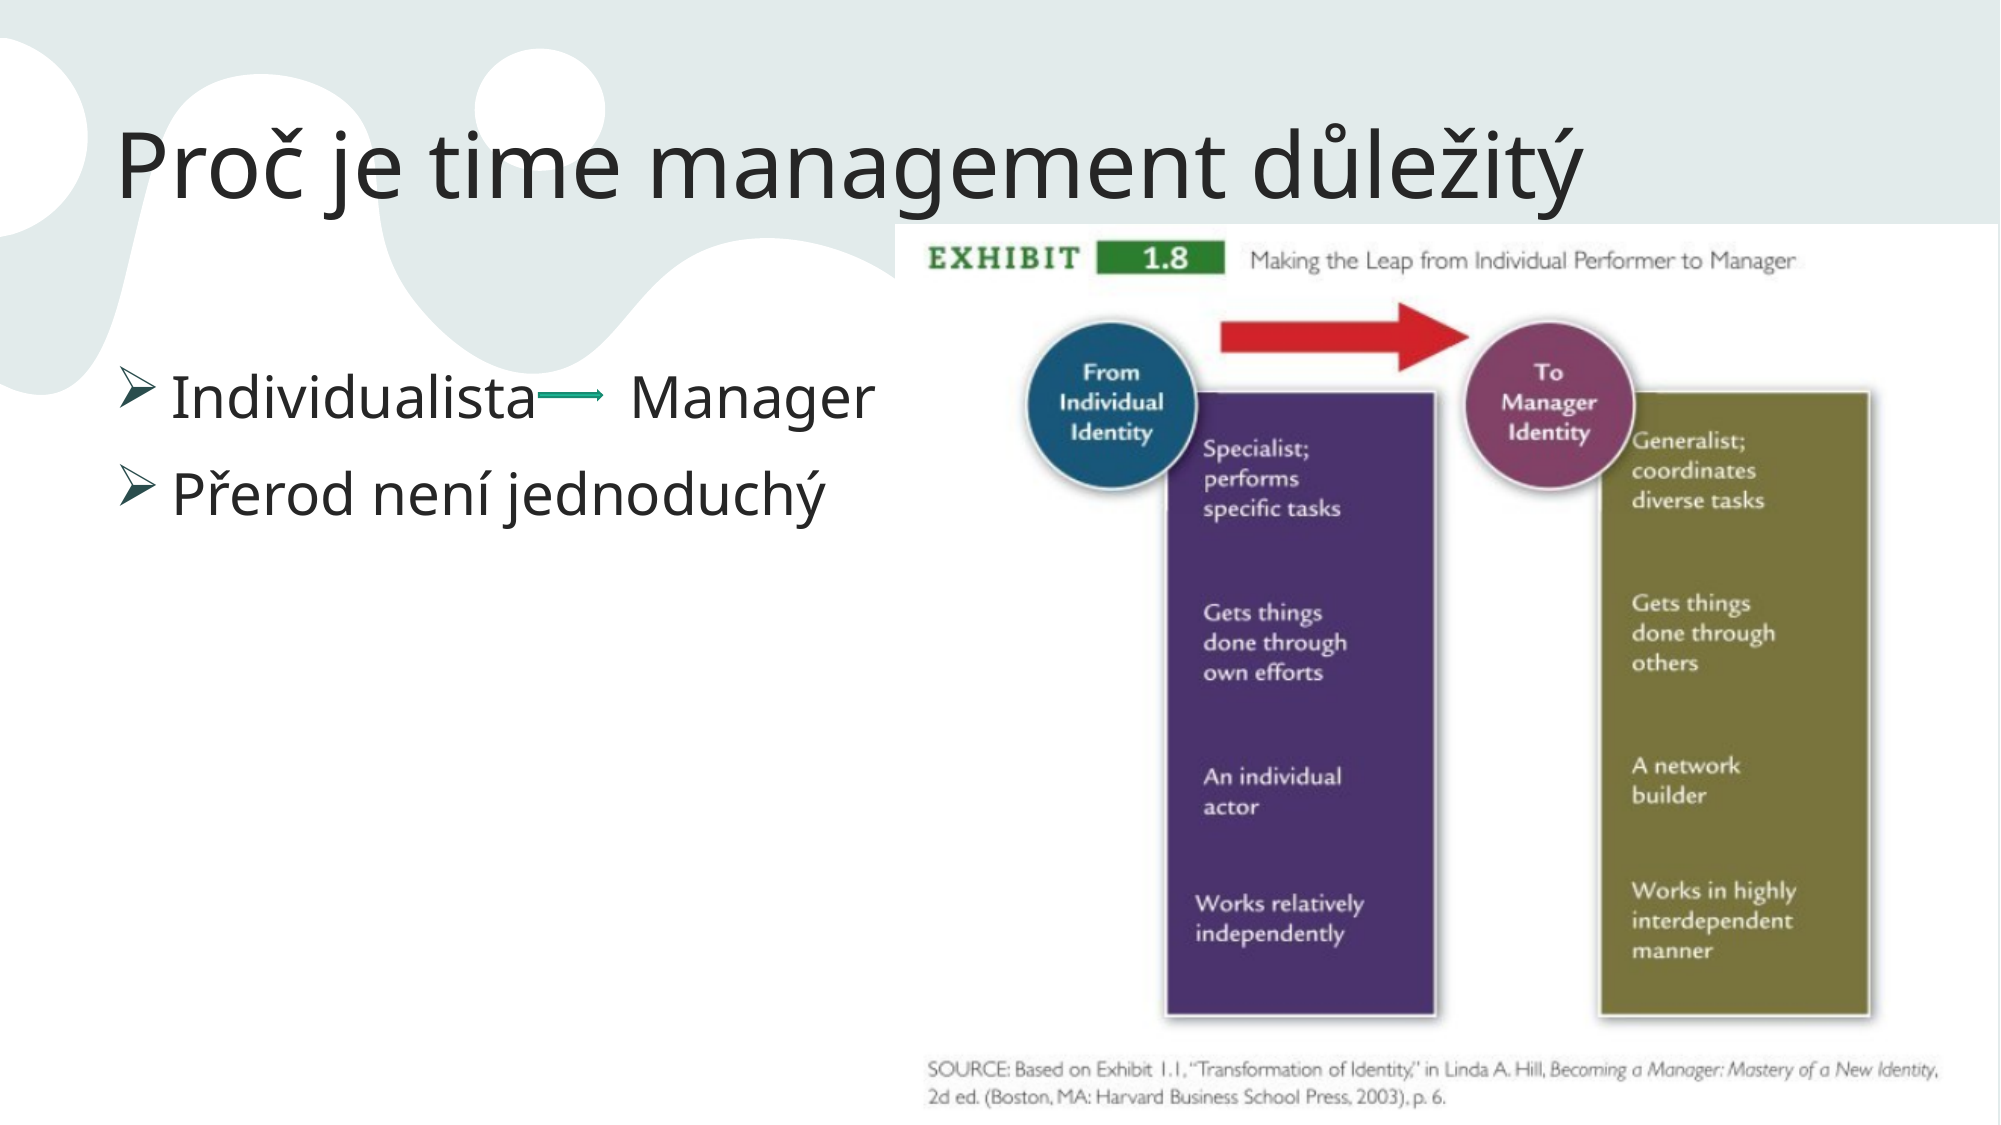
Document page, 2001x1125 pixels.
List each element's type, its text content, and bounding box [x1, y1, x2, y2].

title Proč je time management důležitý [99, 91, 1900, 225]
list Individualista Manager Přerod není jednoduchý [99, 345, 895, 1066]
text_box [537, 388, 604, 402]
picture [895, 224, 1998, 1125]
